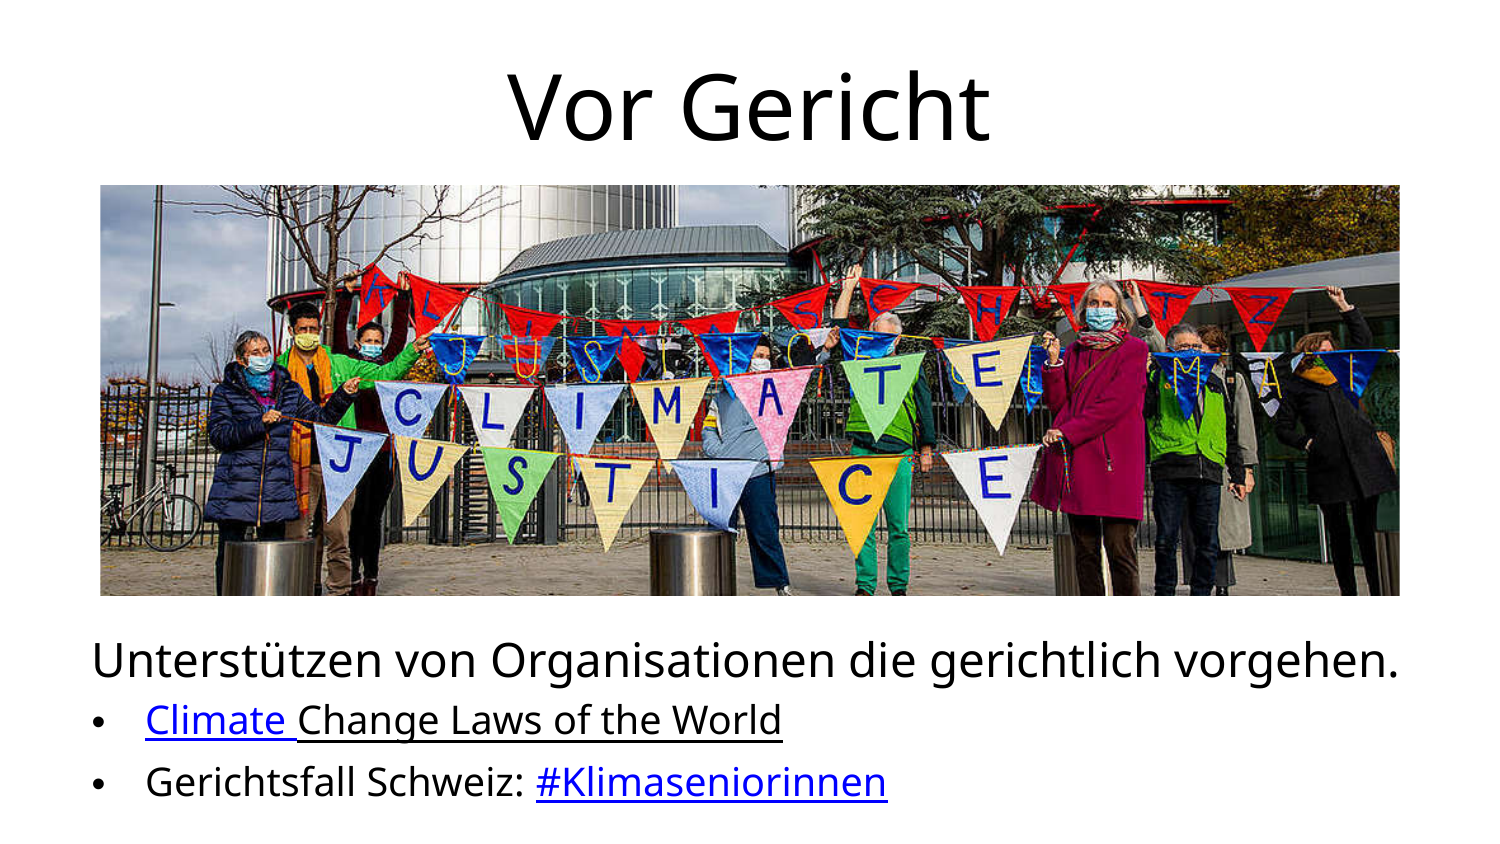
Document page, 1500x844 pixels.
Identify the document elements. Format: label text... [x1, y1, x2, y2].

picture [100, 185, 1400, 597]
list Unterstützen von Organisationen die gerichtlich vorgehen. Climate Change Laws of the World﻿ Gerichtsfall Schweiz: #Klimaseniorinnen [76, 622, 1425, 824]
title Vor Gericht [75, 33, 1425, 175]
